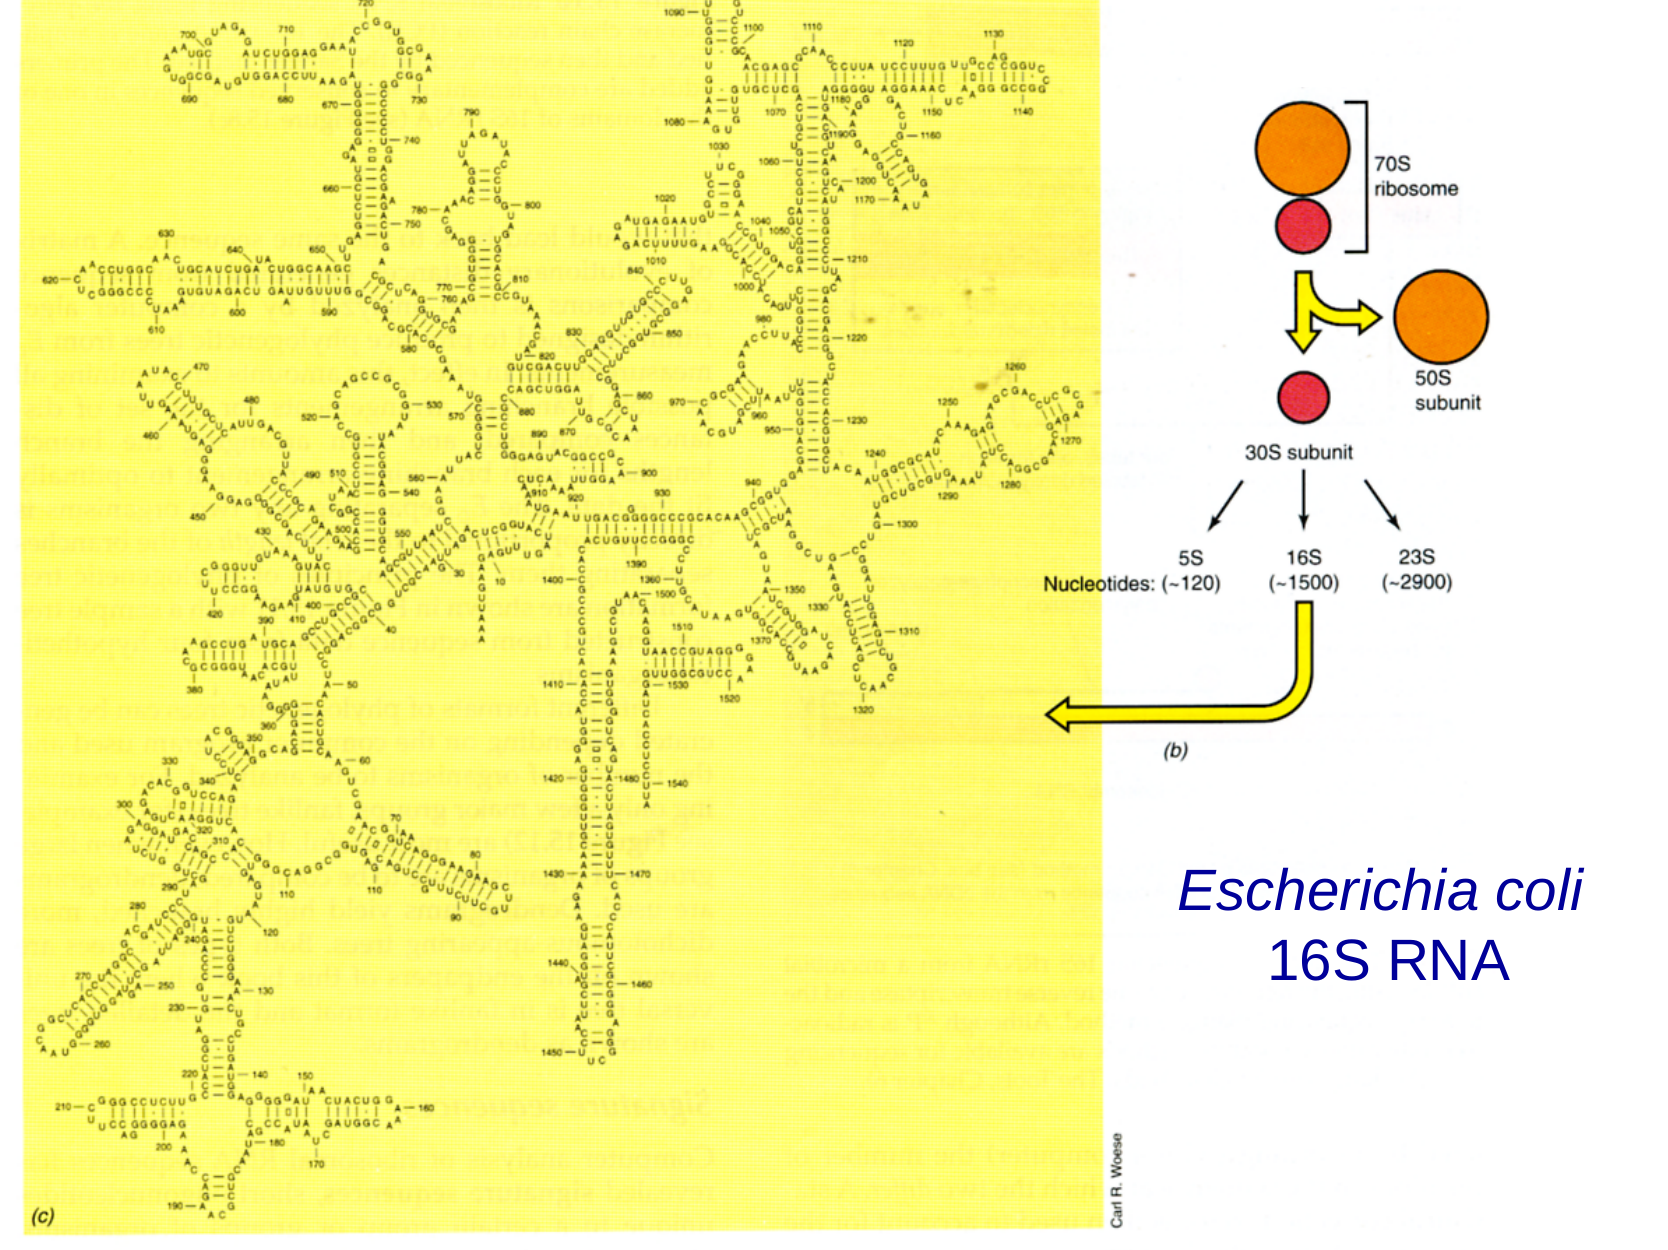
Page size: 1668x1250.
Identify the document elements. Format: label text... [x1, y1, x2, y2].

text_box Escherichia coli 16S RNA [1504, 844, 1615, 1000]
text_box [0, 0, 1501, 1250]
